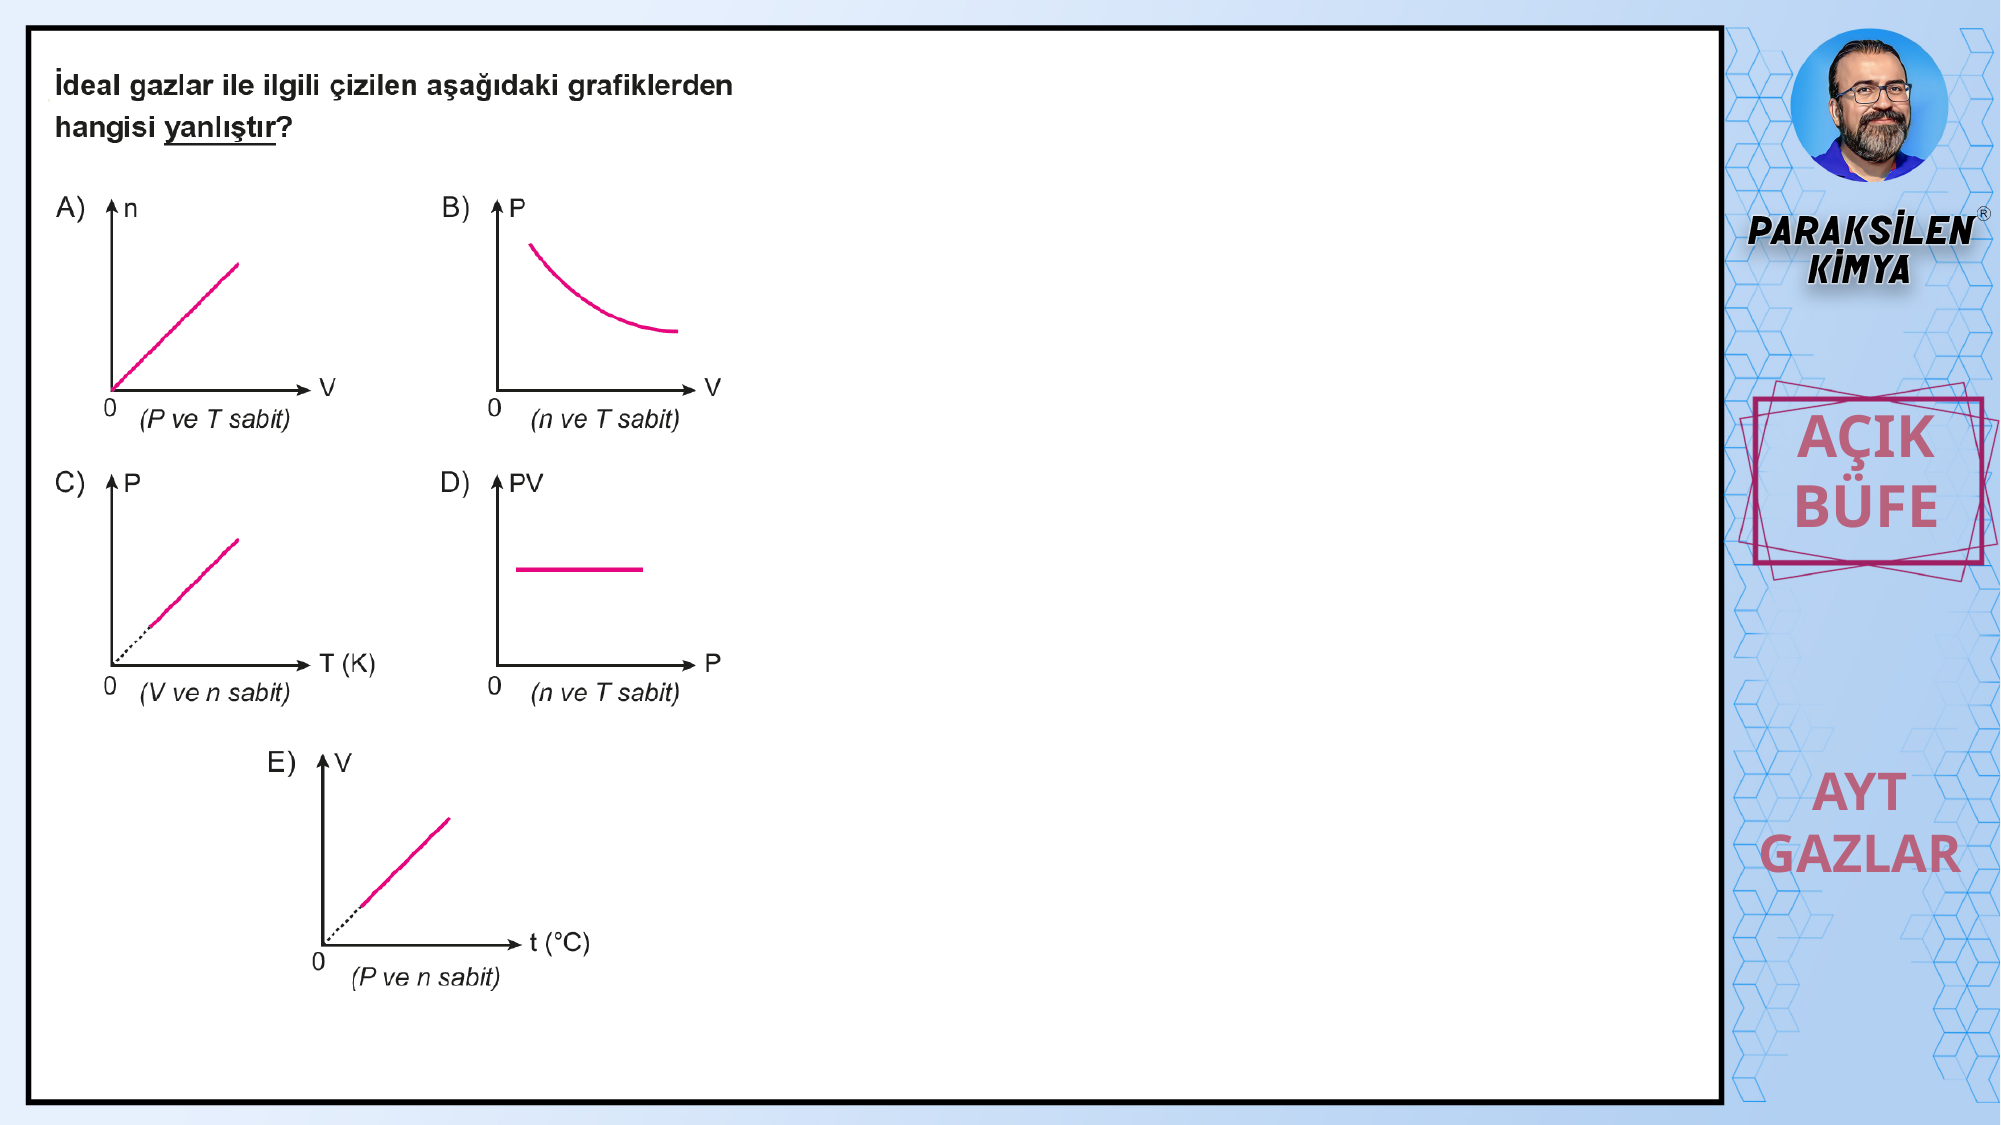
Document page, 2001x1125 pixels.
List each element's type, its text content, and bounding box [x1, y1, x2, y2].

picture [0, 0, 2001, 1125]
text_box AYT GAZLAR [1719, 750, 2000, 891]
text_box AÇIK BÜFE [1755, 392, 1977, 547]
